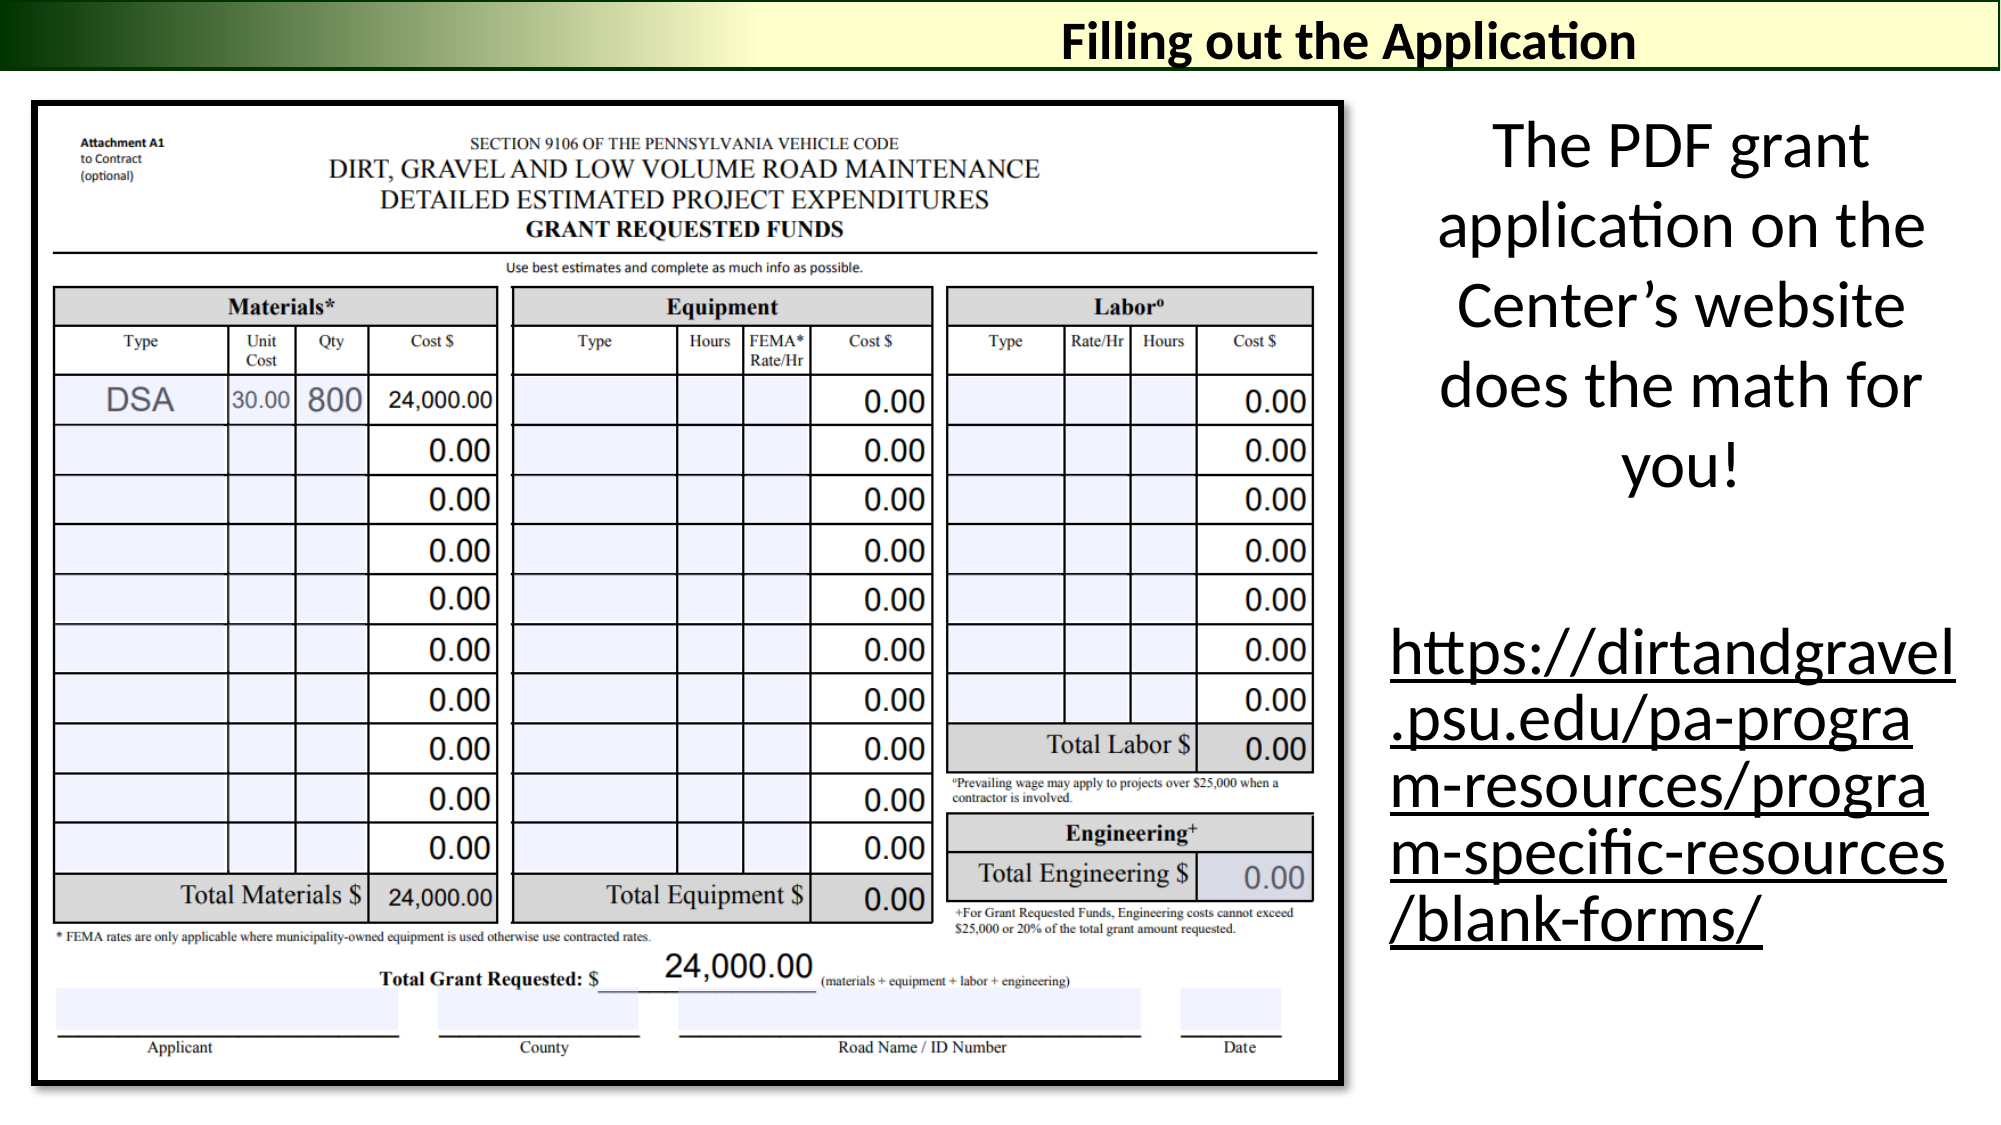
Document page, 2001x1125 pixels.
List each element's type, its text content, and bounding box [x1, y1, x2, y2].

text_box The PDF grant application on the Center’s website does the math for you! https://dirtandgravel.psu.edu/pa-program-resources/program-specific-resources/blank-forms/ [1374, 92, 1984, 1080]
picture [37, 106, 1338, 1080]
text_box Filling out the Application [699, 0, 2000, 75]
